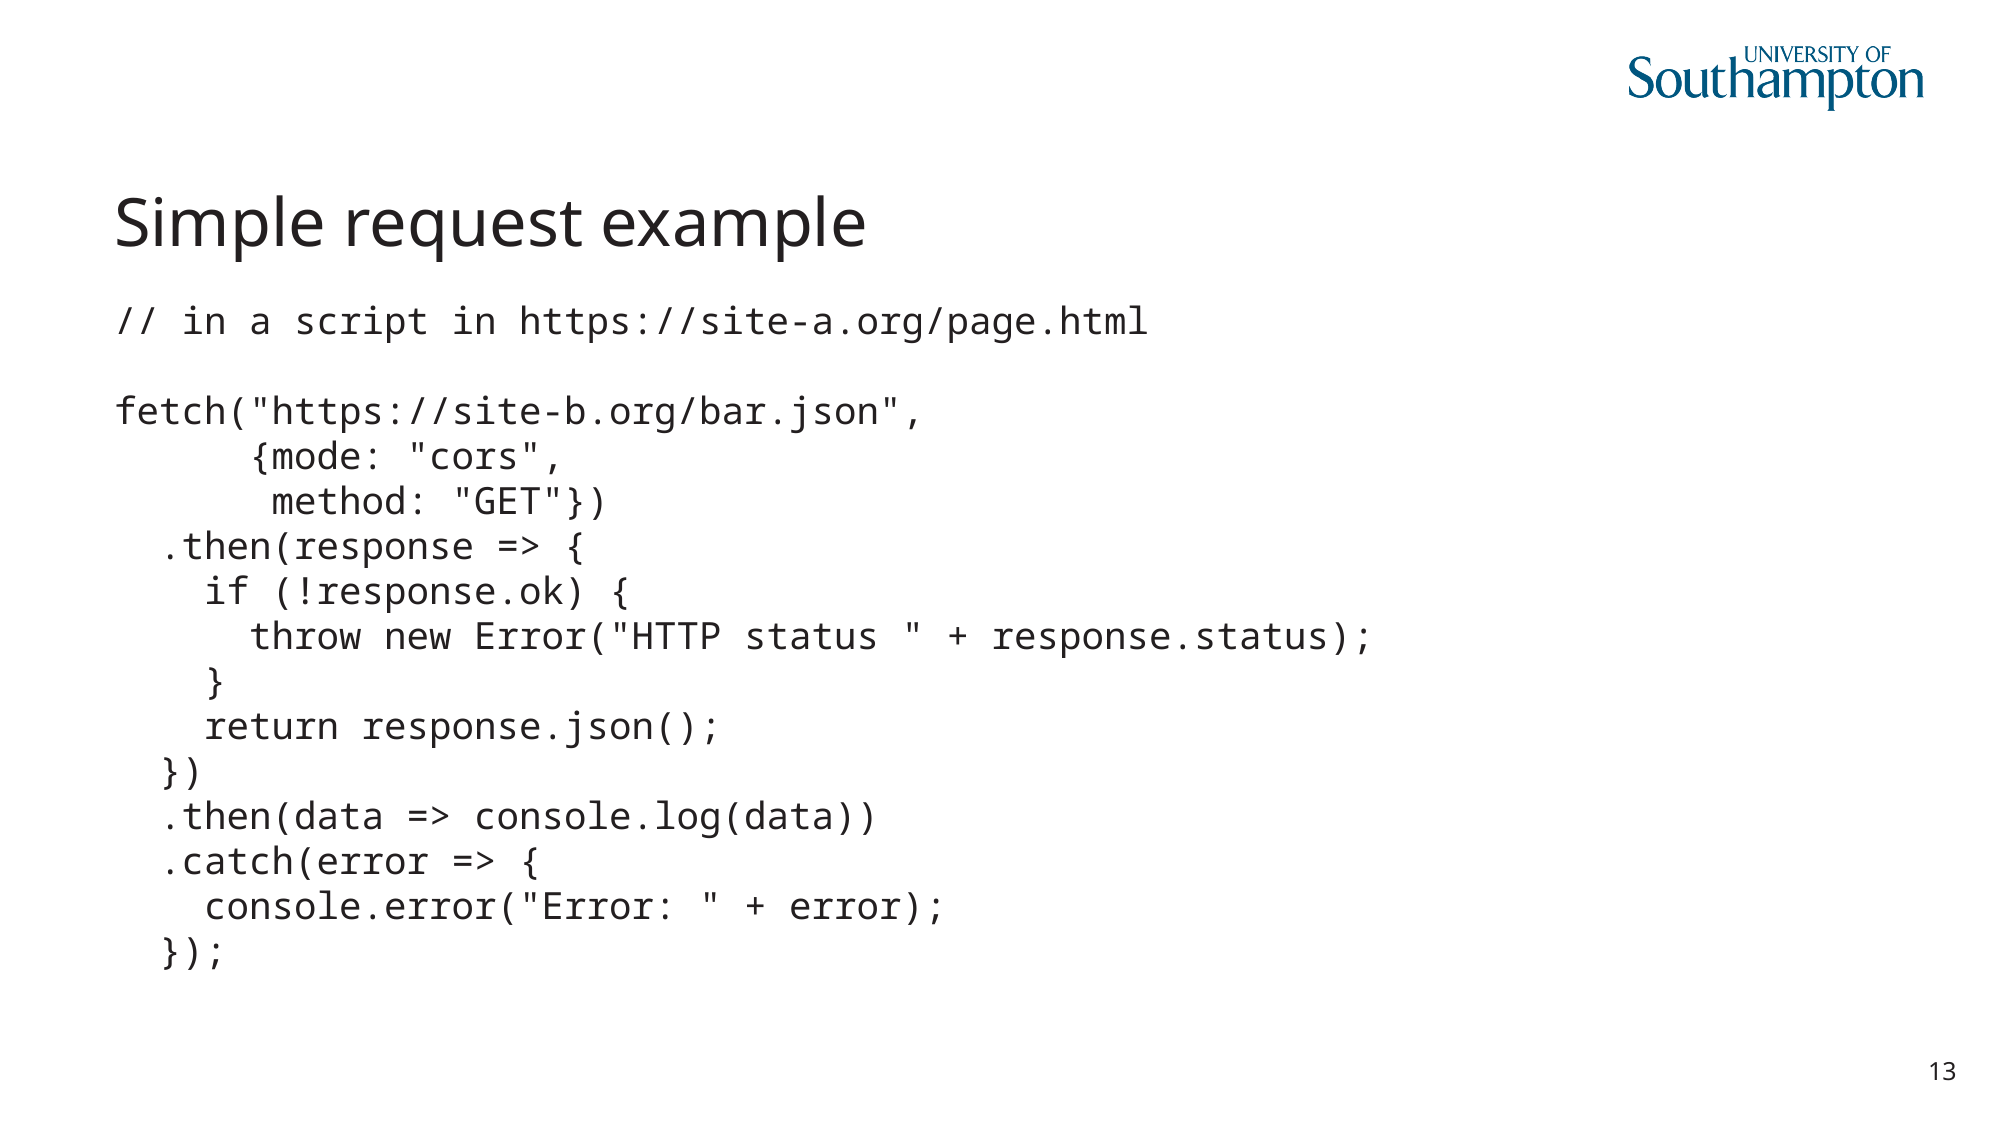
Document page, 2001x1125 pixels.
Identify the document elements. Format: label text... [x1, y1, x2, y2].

title Simple request example [102, 113, 1898, 268]
picture [1629, 71, 1648, 95]
list // in a script in https://site-a.org/page.html fetch("https://site-b.org/bar.json", {mode: "cors", method: "GET"}) .then(response => { if (!response.ok) { throw new Error("HTTP status " + response.status); } return response.json(); }) .then(data => console.log(data)) .catch(error => { console.error("Error: " + error); }); [102, 290, 1898, 1024]
picture [1629, 46, 1924, 111]
picture [1869, 48, 1877, 60]
